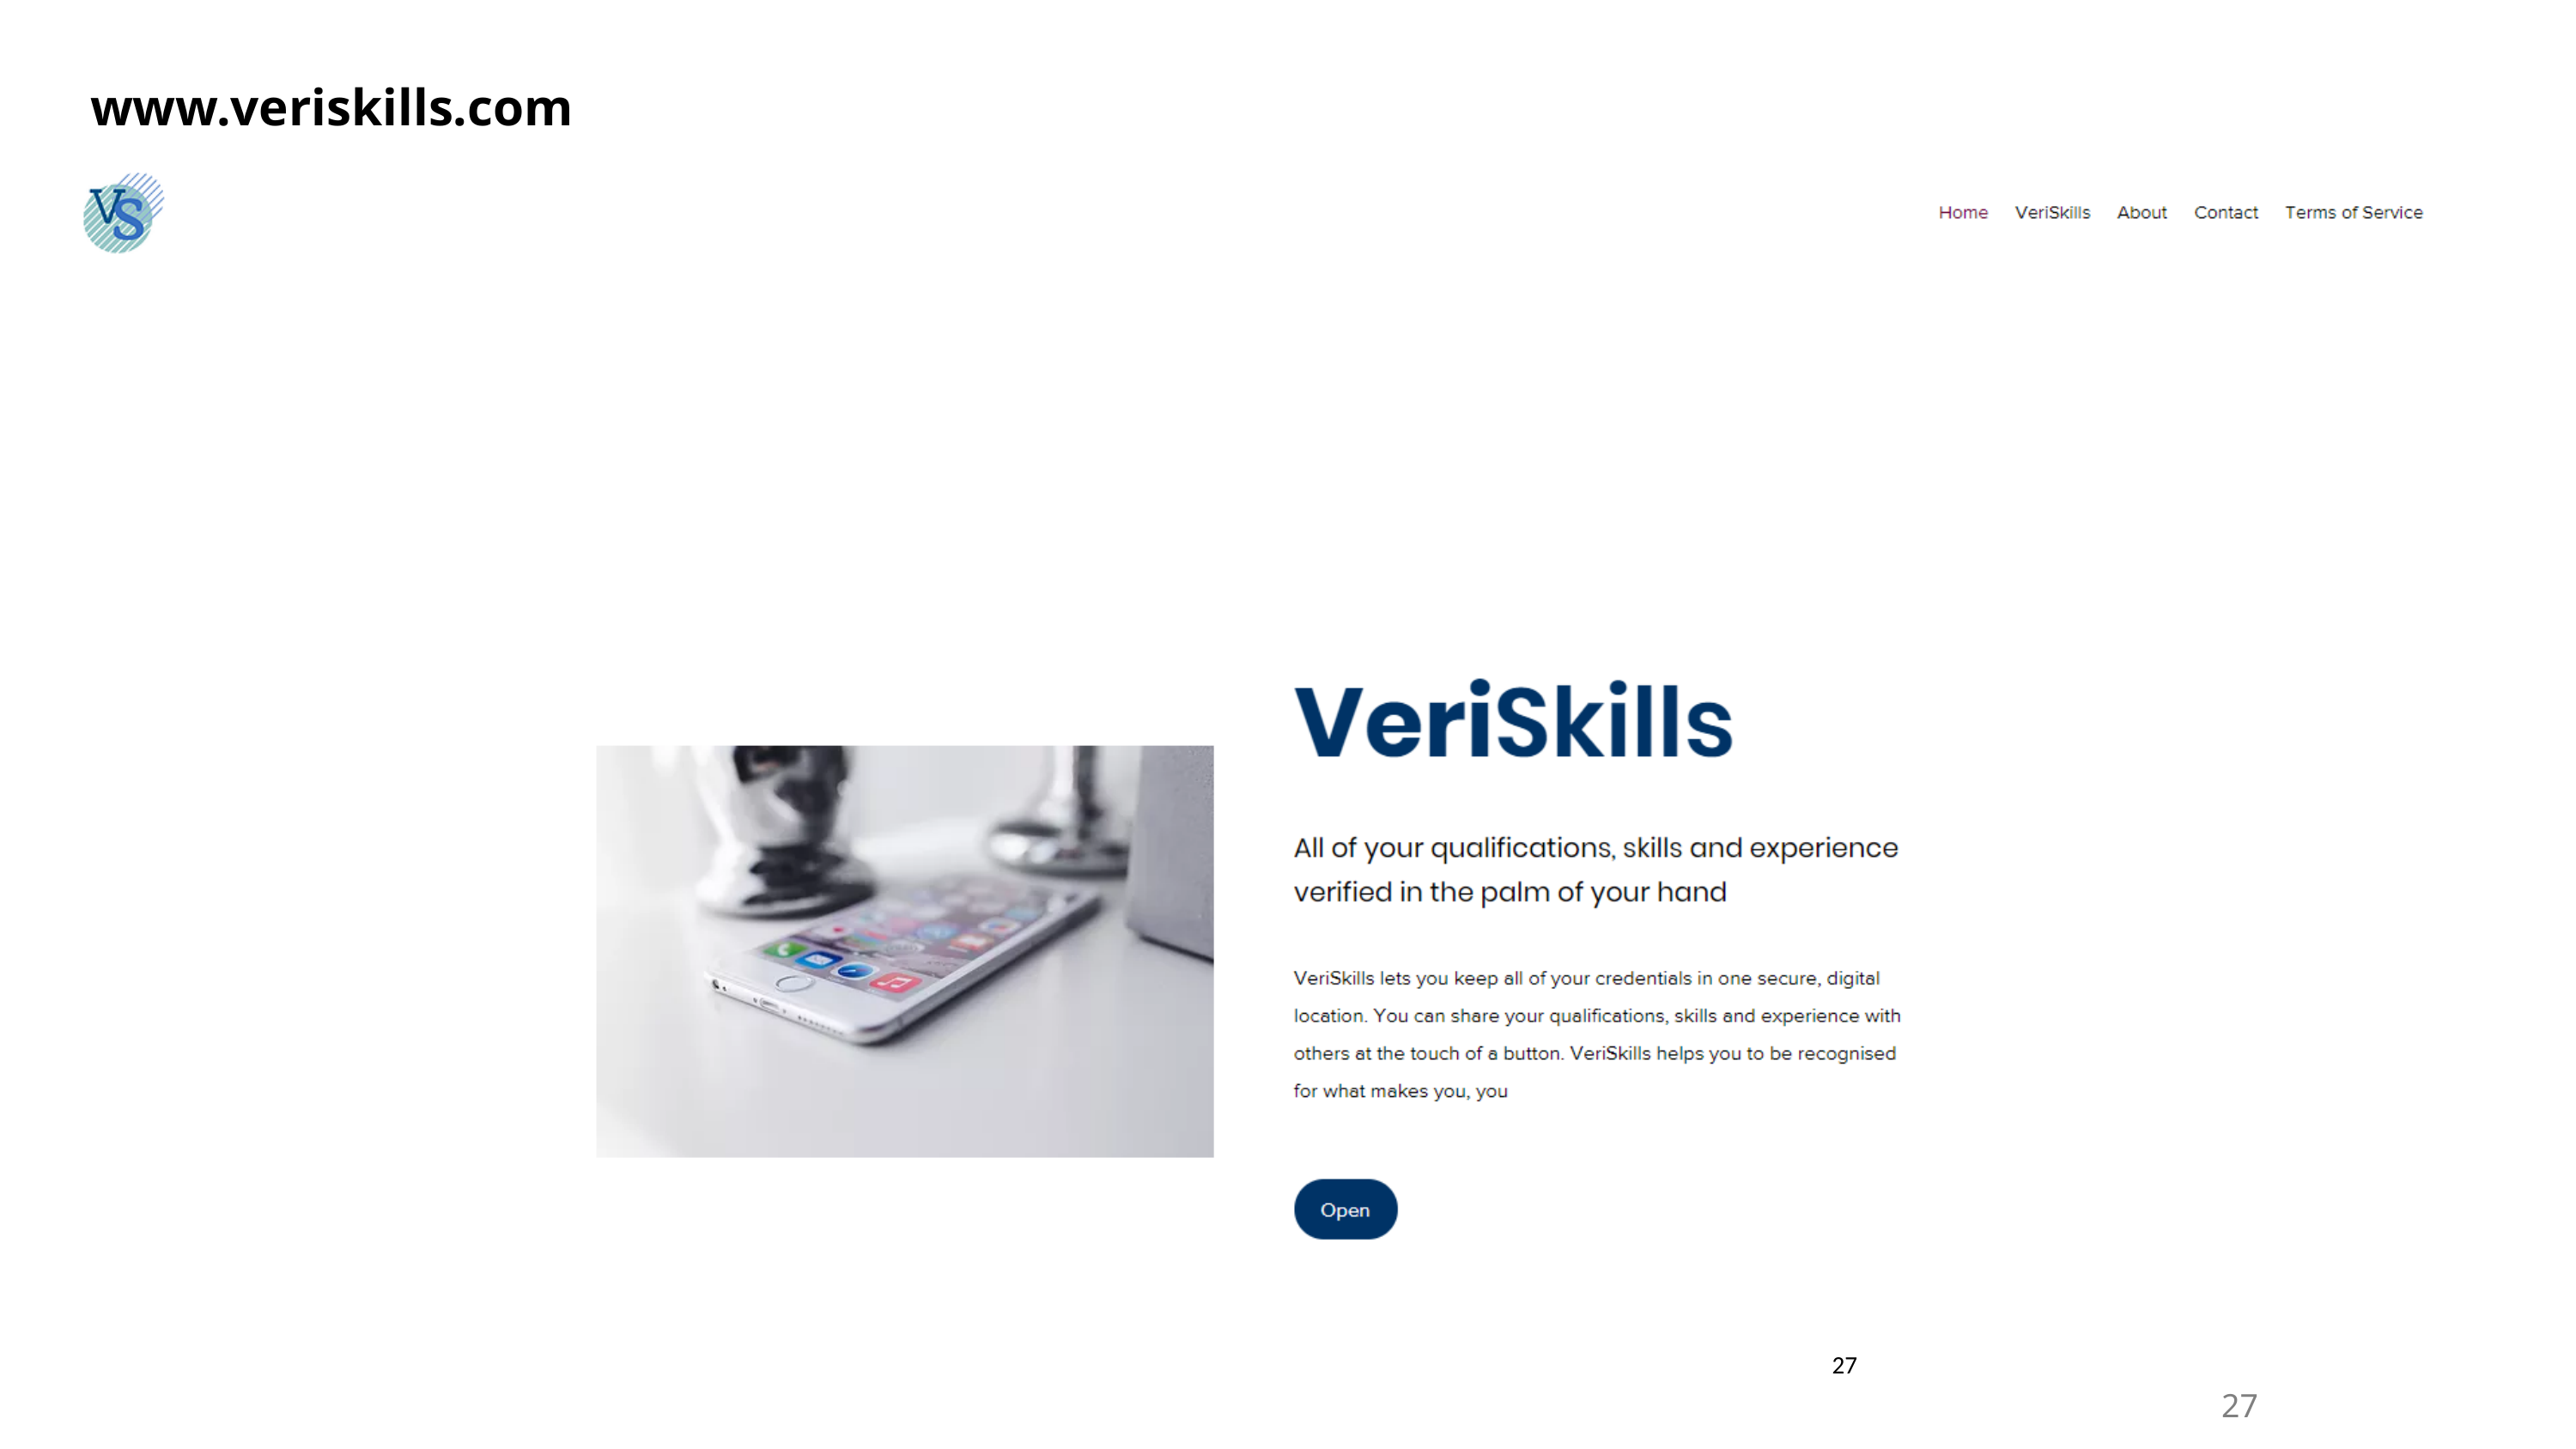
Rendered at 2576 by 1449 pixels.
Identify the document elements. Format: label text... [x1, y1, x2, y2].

picture [68, 138, 2508, 1311]
text_box www.veriskills.com [77, 69, 586, 138]
slide_number 27 [1819, 1343, 2399, 1421]
